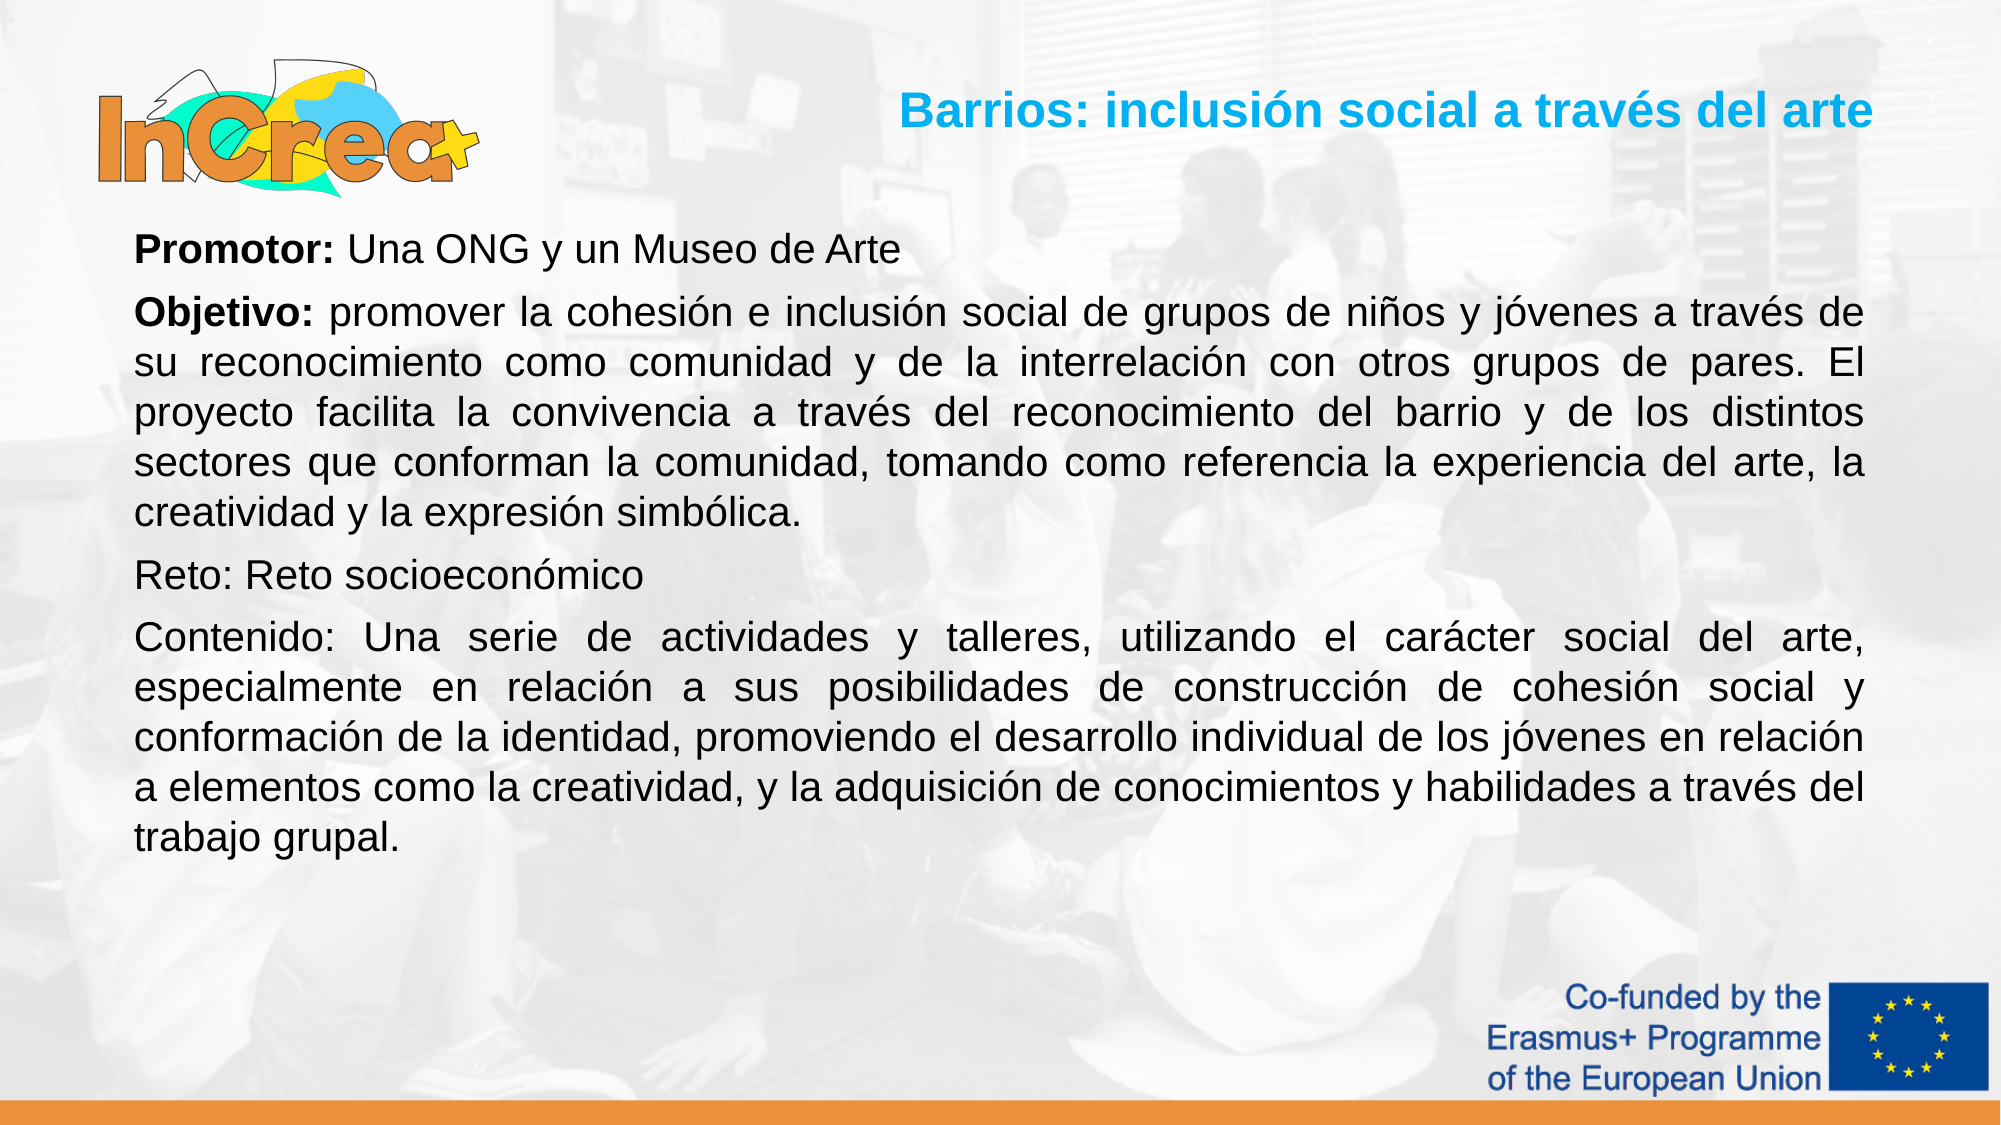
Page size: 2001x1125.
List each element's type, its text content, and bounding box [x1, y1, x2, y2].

picture [1472, 979, 2000, 1101]
text_box Barrios: inclusión social a través del arte [478, 76, 1904, 215]
text_box Promotor: Una ONG y un Museo de Arte Objetivo: promover la cohesión e inclusión social de grupos de niños y jóvenes a través de su reconocimiento como comunidad y de la interrelación con otros grupos de pares. El proyecto facilita la convivencia a través del reconocimiento del barrio y de los distintos sectores que conforman la comunidad, tomando como referencia la experiencia del arte, la creatividad y la expresión simbólica. Reto: Reto socioeconómico Contenido: Una serie de actividades y talleres, utilizando el carácter social del arte, especialmente en relación a sus posibilidades de construcción de cohesión social y conformación de la identidad, promoviendo el desarrollo individual de los jóvenes en relación a elementos como la creatividad, y la adquisición de conocimientos y habilidades a través del trabajo grupal. [118, 214, 1882, 858]
picture [93, 52, 482, 203]
